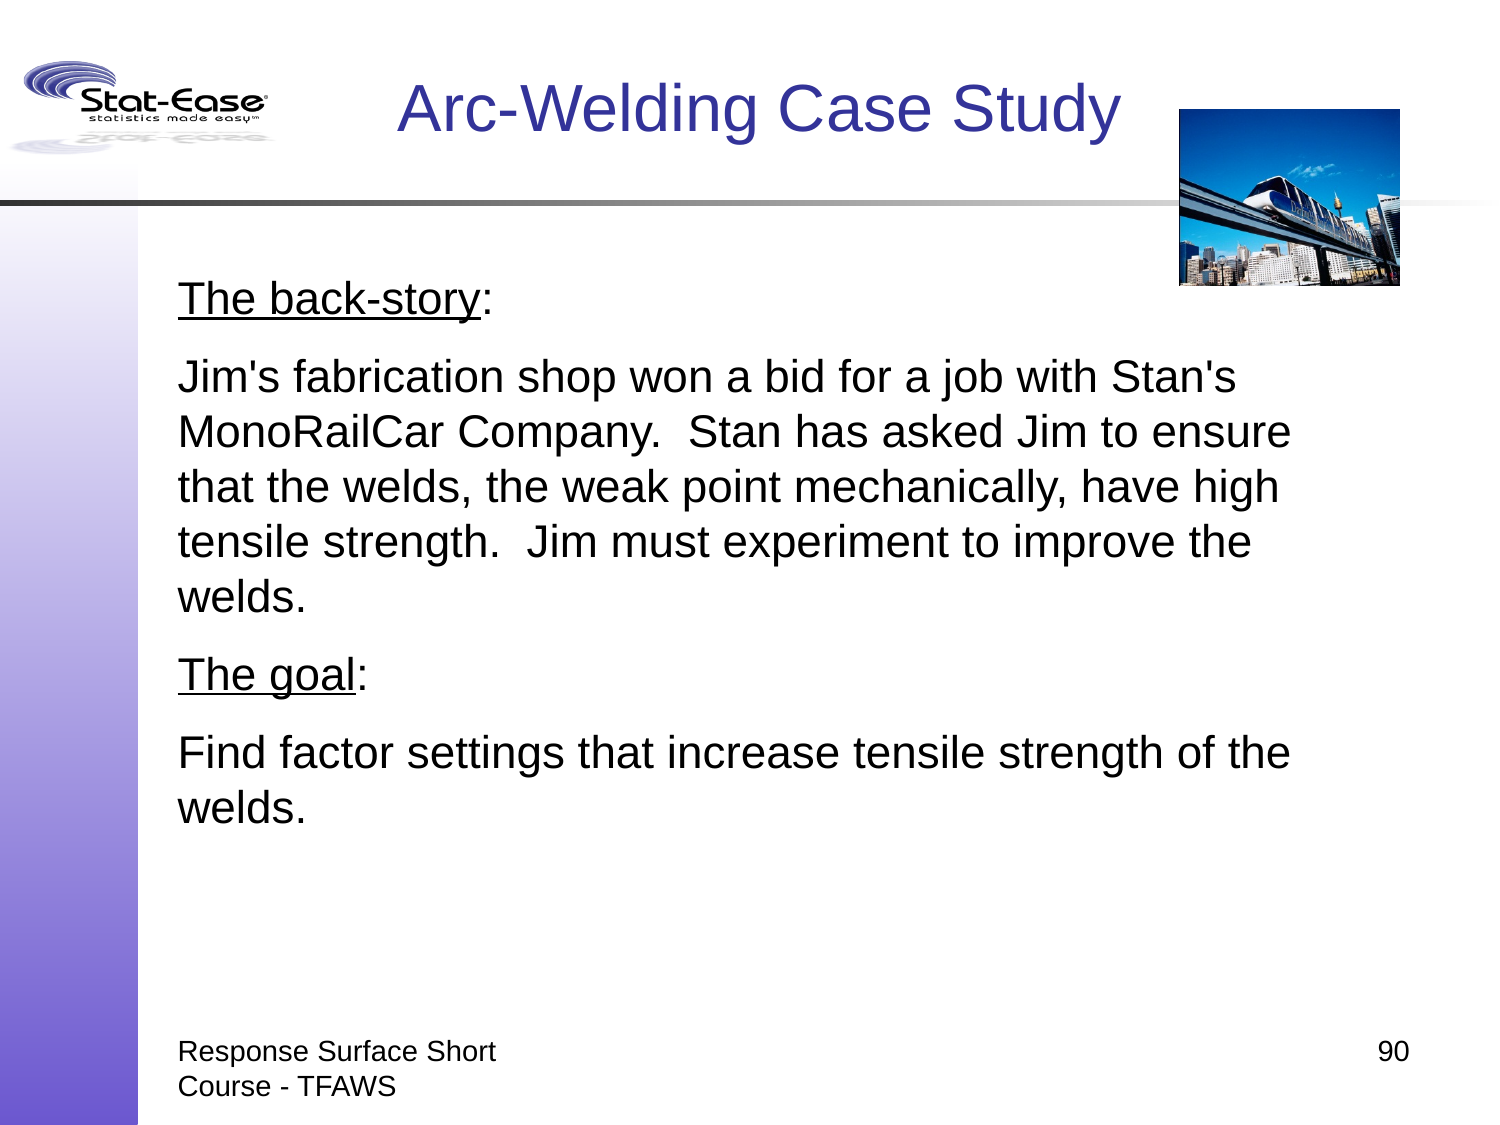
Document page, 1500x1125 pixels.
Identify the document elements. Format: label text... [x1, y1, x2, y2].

title Arc-Welding Case Study [299, 14, 1139, 195]
slide_number 90 [1074, 1024, 1426, 1103]
picture [0, 7, 363, 263]
list The back-story: Jim's fabrication shop won a bid for a job with Stan's MonoRailCar Company. Stan has asked Jim to ensure that the welds, the weak point mechanically, have high tensile strength. Jim must experiment to improve the welds. The goal: Find factor settings that increase tensile strength of the welds. [162, 260, 1360, 1013]
picture [1179, 109, 1401, 287]
slide_number Response Surface Short Course - TFAWS [162, 1024, 513, 1103]
